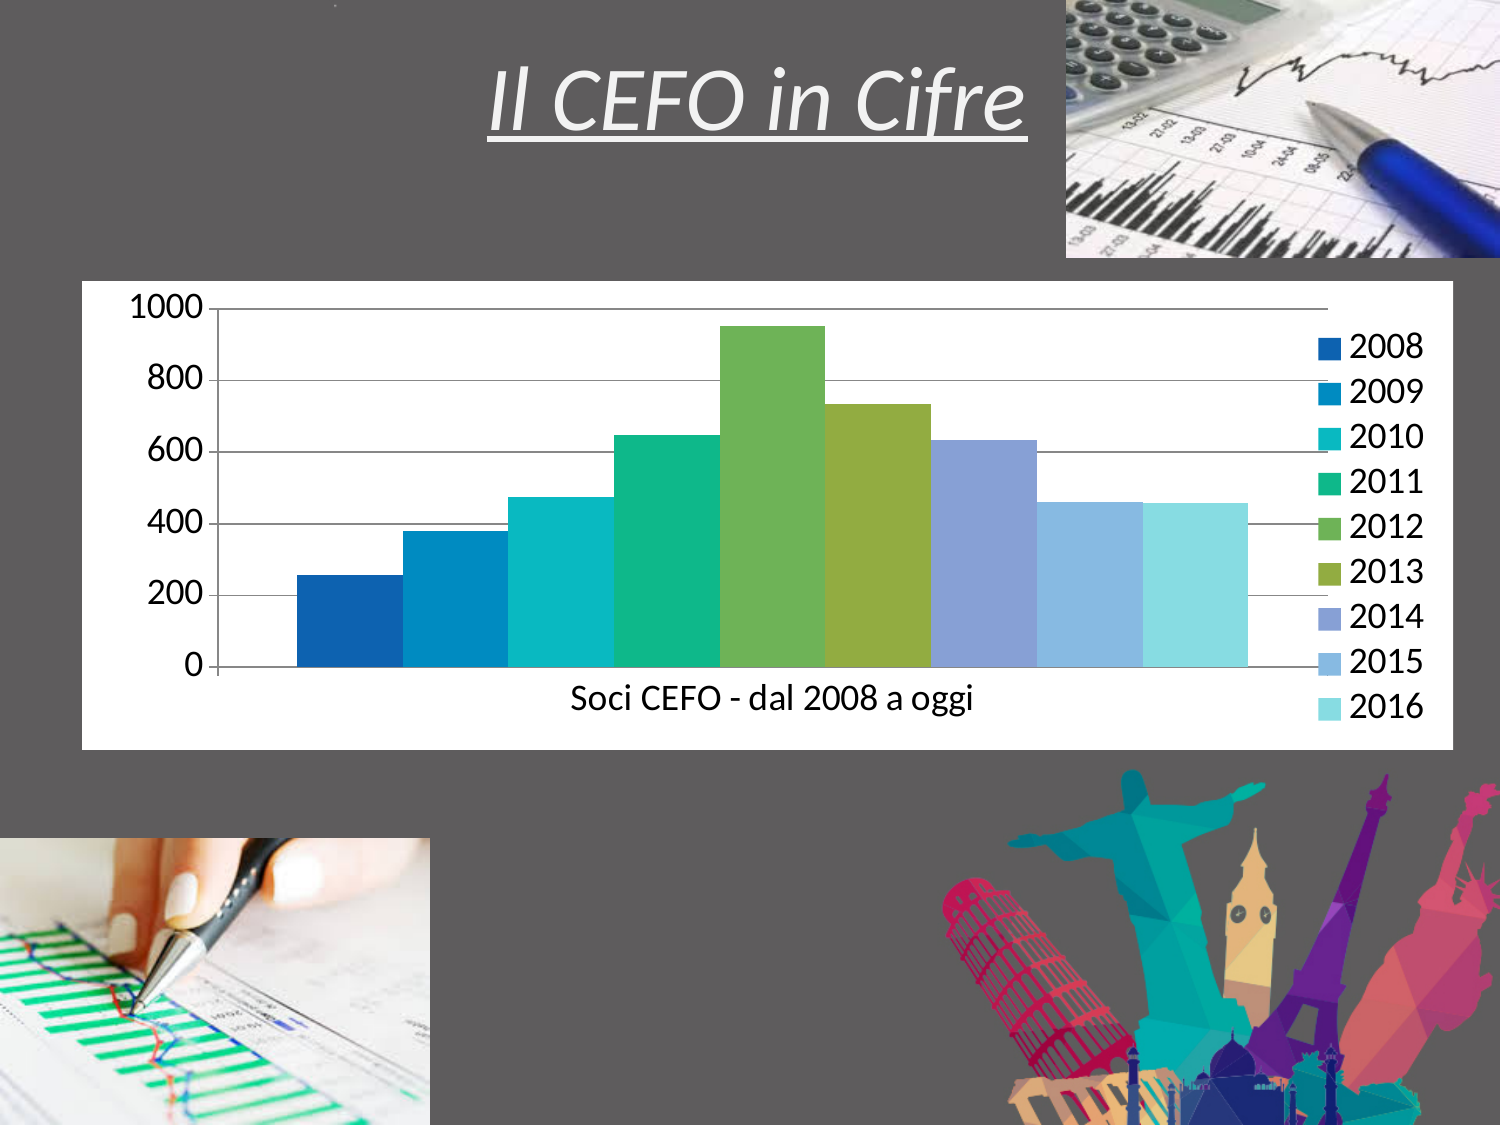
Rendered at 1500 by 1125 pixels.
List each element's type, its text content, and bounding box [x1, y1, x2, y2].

picture [0, 0, 1500, 1125]
chart [81, 280, 1454, 751]
title Il CEFO in Cifre [82, 0, 1064, 188]
